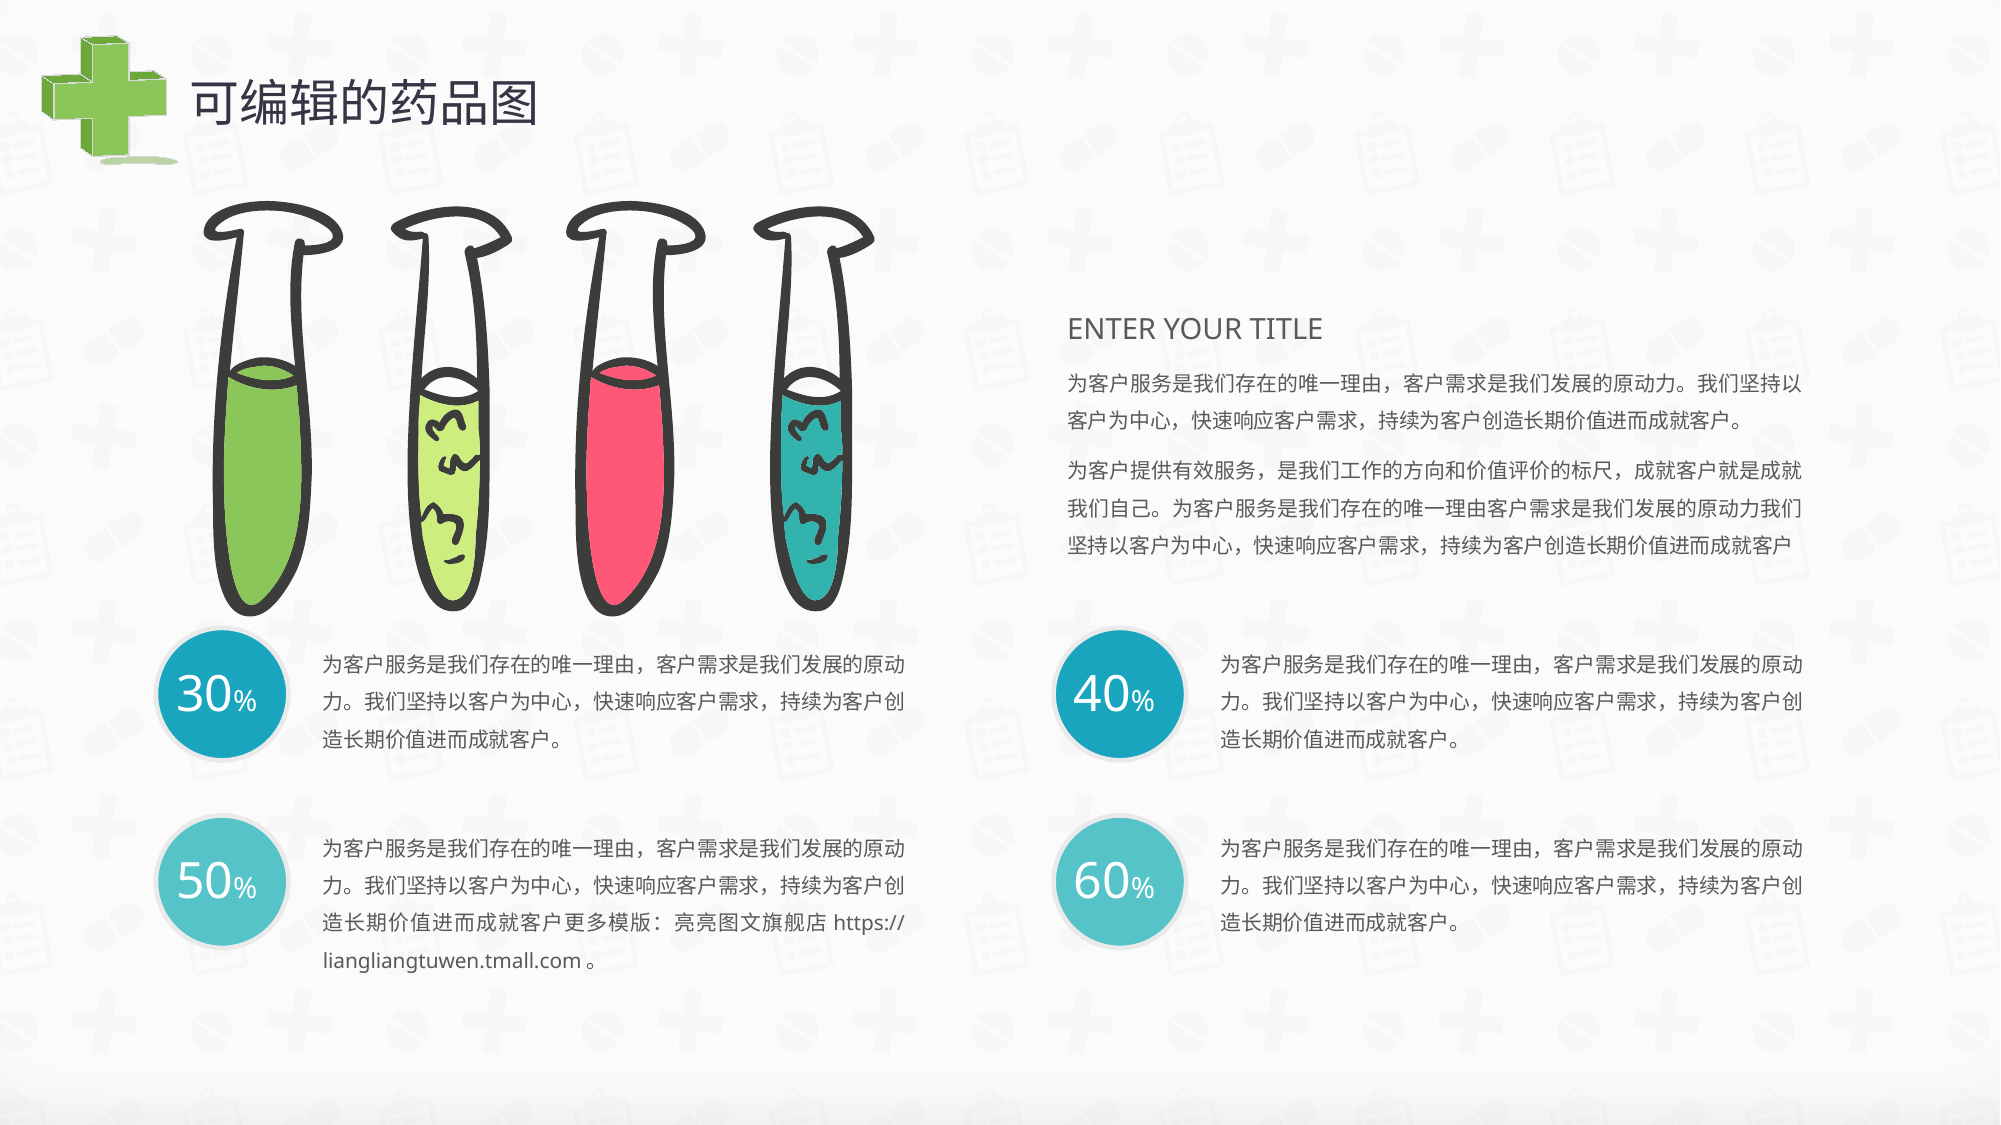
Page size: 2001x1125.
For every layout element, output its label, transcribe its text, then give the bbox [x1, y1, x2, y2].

text_box [806, 554, 828, 564]
text_box [203, 200, 344, 617]
text_box [236, 365, 294, 381]
text_box [753, 206, 875, 612]
text_box [780, 395, 843, 601]
text_box [425, 409, 467, 442]
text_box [155, 815, 920, 982]
text_box [390, 206, 512, 612]
text_box [566, 200, 706, 617]
text_box 可编辑的药品图 [174, 59, 787, 150]
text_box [155, 627, 920, 761]
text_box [1053, 815, 1818, 948]
text_box [443, 554, 465, 564]
text_box [223, 377, 302, 606]
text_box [1053, 627, 1818, 761]
text_box [418, 395, 480, 601]
text_box [599, 365, 657, 381]
text_box [586, 377, 664, 606]
text_box [787, 409, 829, 442]
text_box ENTER YOUR TITLE 为客户服务是我们存在的唯一理由，客户需求是我们发展的原动力。我们坚持以客户为中心，快速响应客户需求，持续为客户创造长期价值进而成就客户。 为客户提供有效服务，是我们工作的方向和价值评价的标尺，成就客户就是成就我们自己。为客户服务是我们存在的唯一理由客户需求是我们发展的原动力我们坚持以客户为中心，快速响应客户需求，持续为客户创造长期价值进而成就客户 [1052, 285, 1818, 566]
